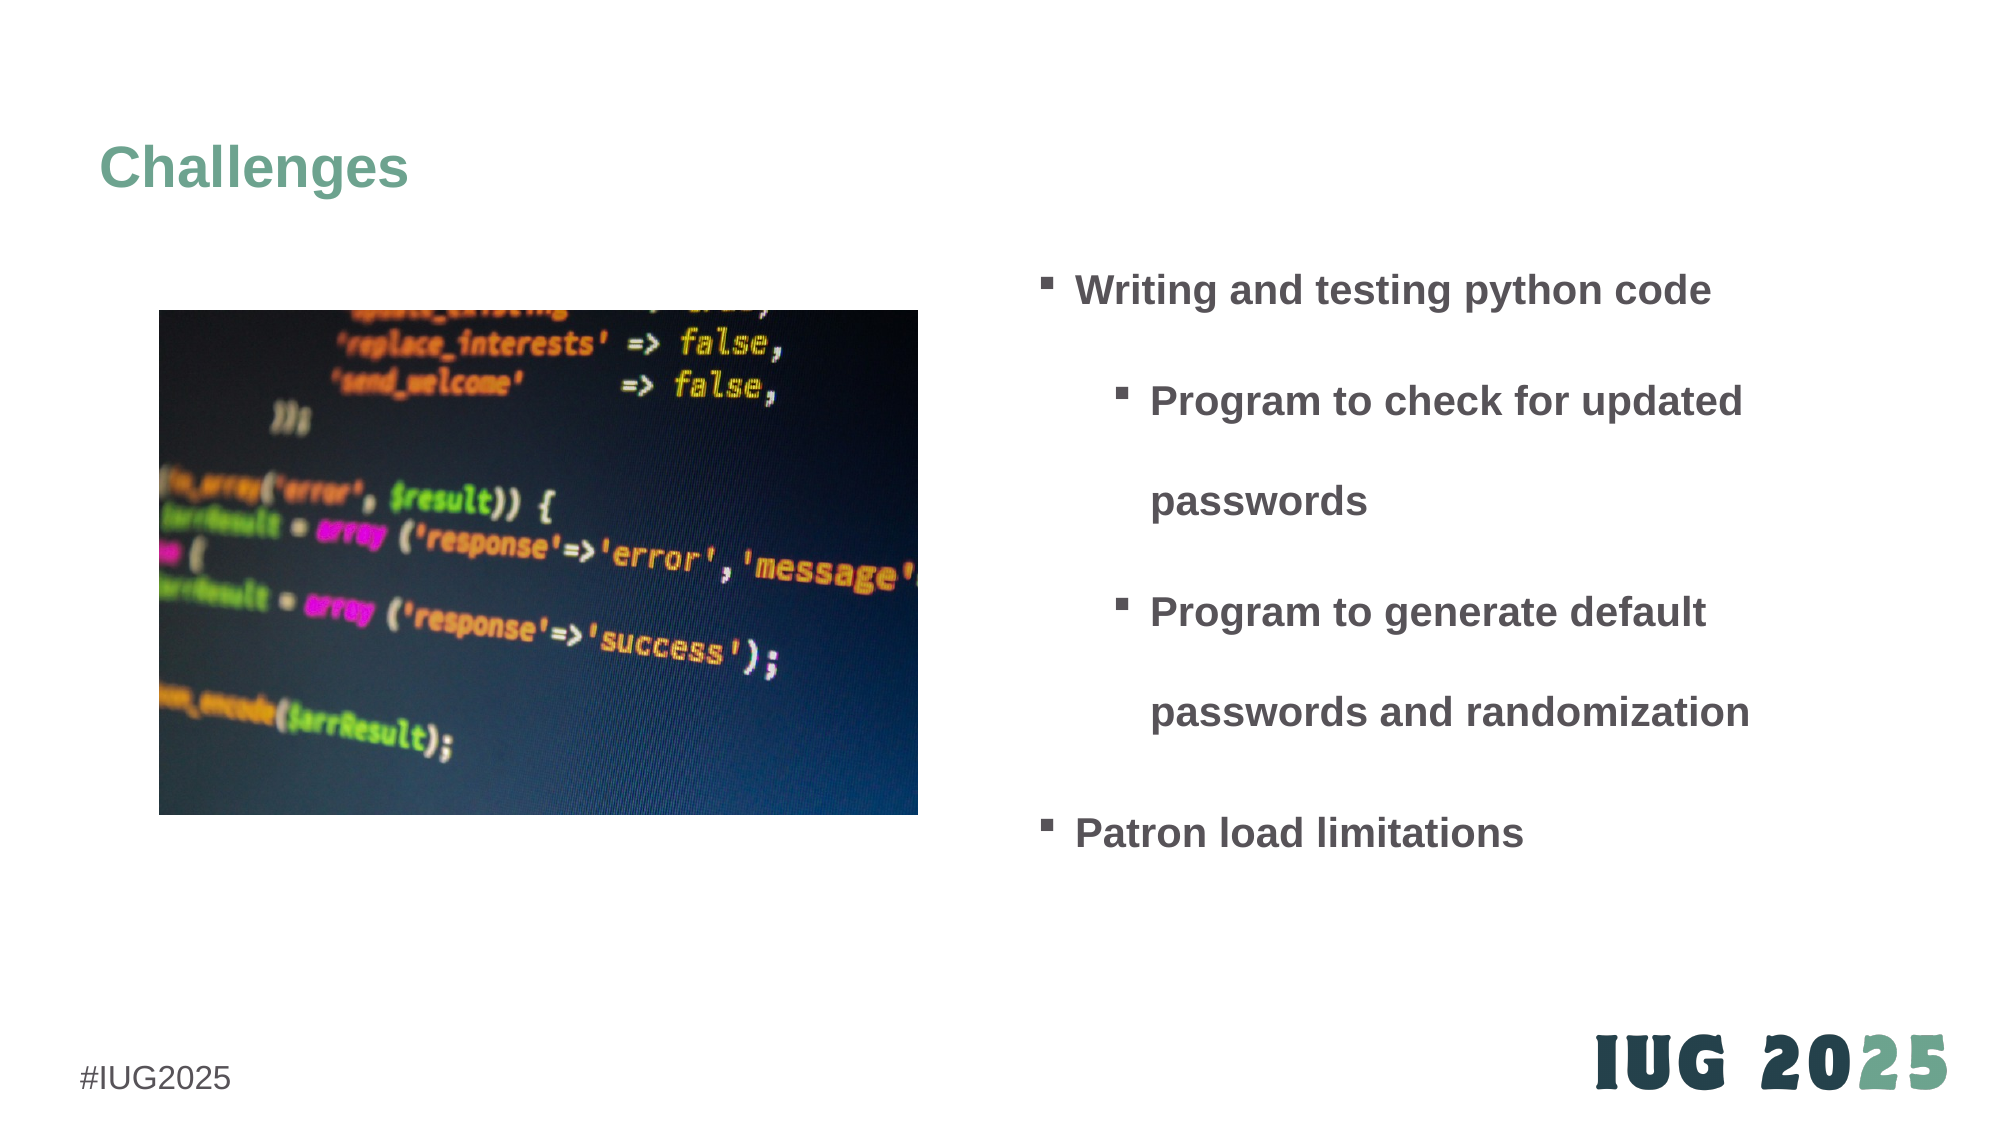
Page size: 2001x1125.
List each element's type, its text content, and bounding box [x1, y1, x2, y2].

picture [1557, 975, 1986, 1125]
title Challenges [84, 108, 1903, 229]
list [159, 310, 918, 815]
list Writing and testing python code Program to check for updated passwords Program to generate default passwords and randomization Patron load limitations [1022, 205, 1916, 995]
